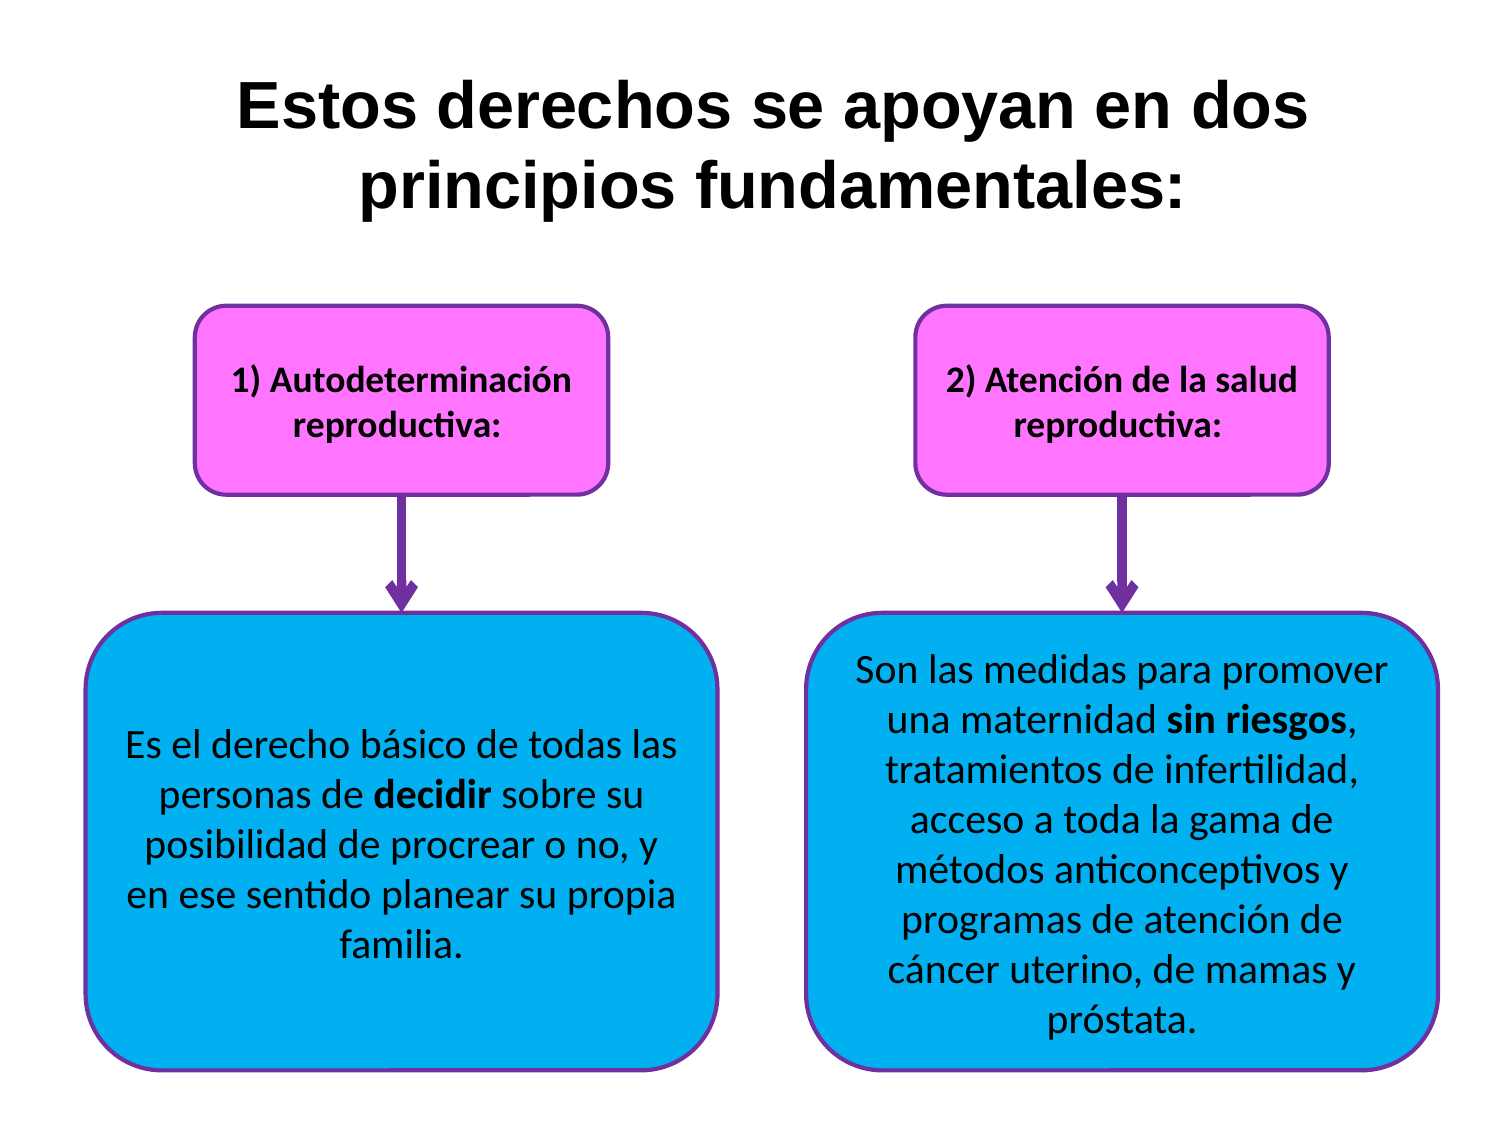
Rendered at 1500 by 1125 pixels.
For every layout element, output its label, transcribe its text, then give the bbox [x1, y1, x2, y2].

text_box Es el derecho básico de todas las personas de decidir sobre su posibilidad de procrear o no, y en ese sentido planear su propia familia. [83, 610, 720, 1073]
text_box Estos derechos se apoyan en dos principios fundamentales: [135, 54, 1412, 230]
text_box Son las medidas para promover una maternidad sin riesgos, tratamientos de infertilidad, acceso a toda la gama de métodos anticonceptivos y programas de atención de cáncer uterino, de mamas y próstata. [804, 610, 1441, 1073]
text_box 2) Atención de la salud reproductiva: [913, 303, 1331, 497]
text_box 1) Autodeterminación reproductiva: [192, 303, 611, 497]
